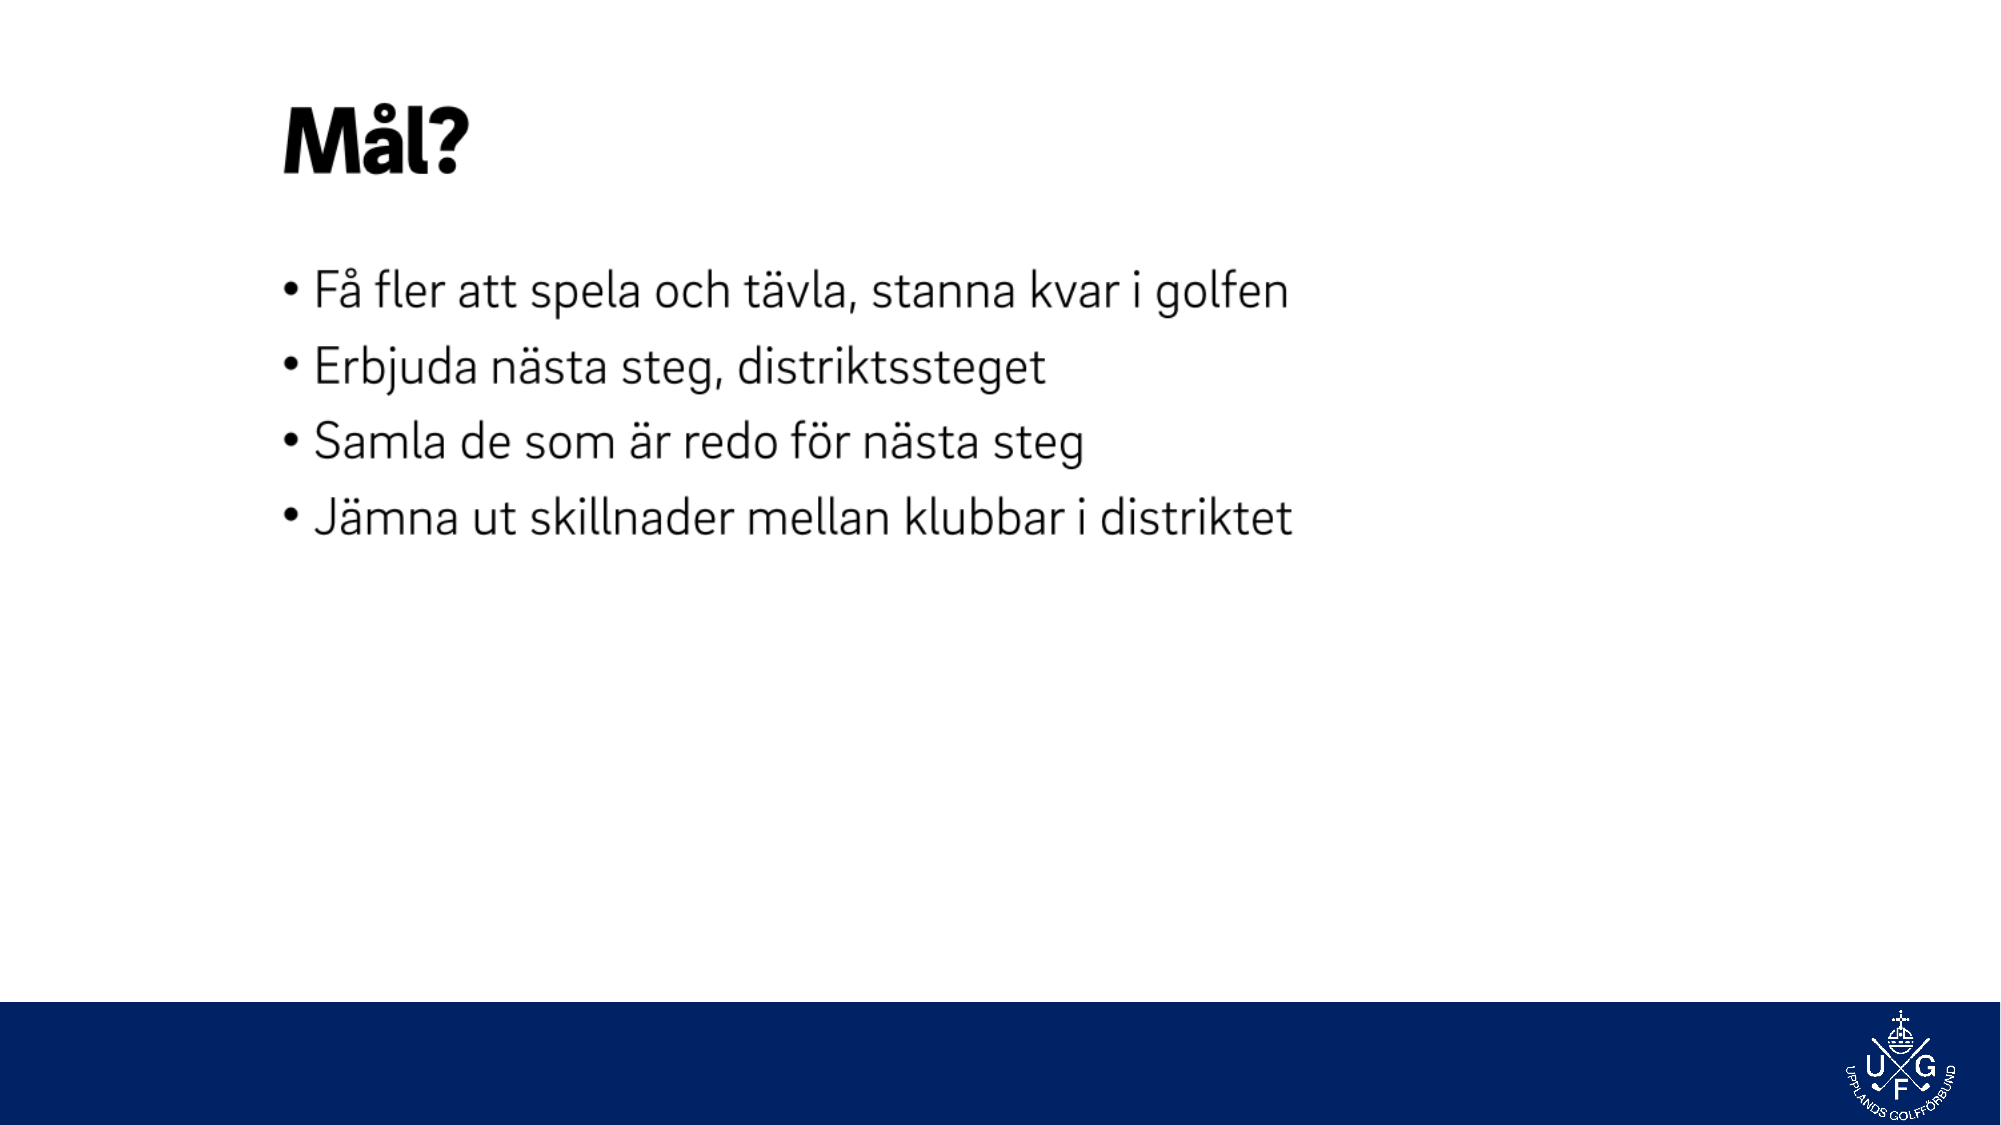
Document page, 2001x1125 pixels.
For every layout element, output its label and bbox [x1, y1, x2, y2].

picture [1843, 1010, 1958, 1123]
picture [151, 0, 1856, 959]
